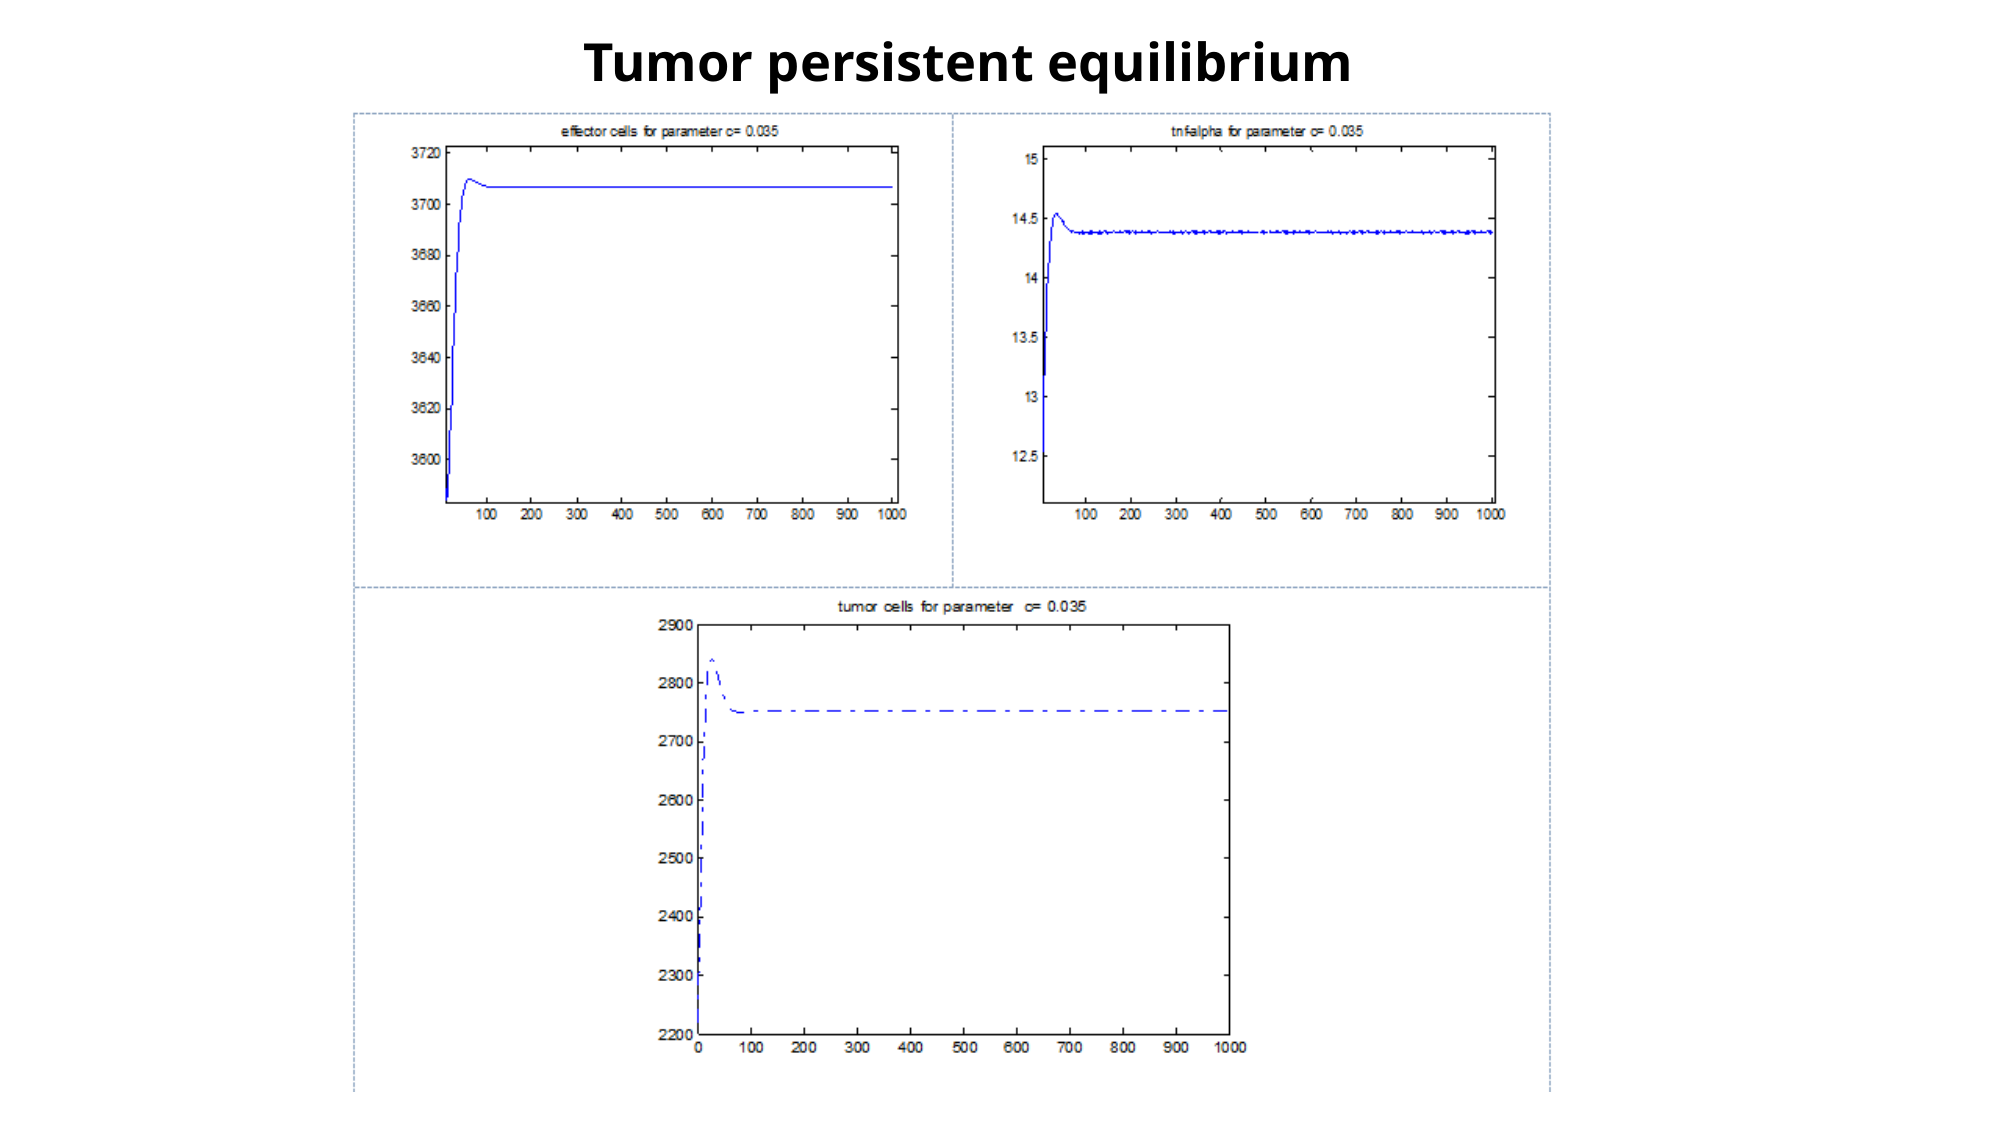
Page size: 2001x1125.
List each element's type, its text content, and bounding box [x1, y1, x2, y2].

picture [341, 99, 1562, 1092]
title Tumor persistent equilibrium [0, 28, 1937, 171]
